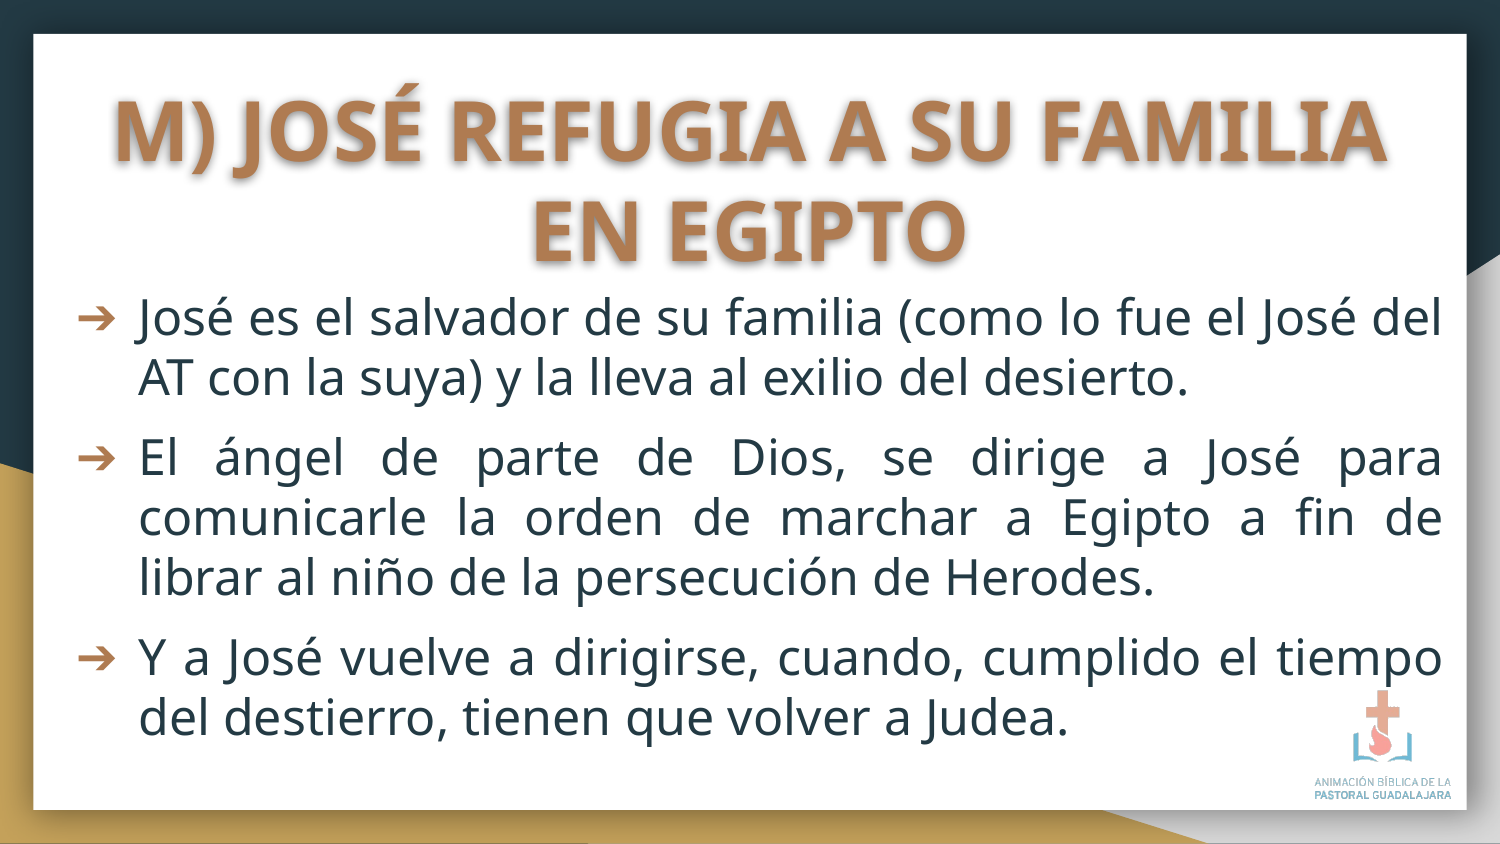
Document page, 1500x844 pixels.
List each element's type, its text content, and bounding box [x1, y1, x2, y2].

list José es el salvador de su familia (como lo fue el José del AT con la suya) y la lleva al exilio del desierto. El ángel de parte de Dios, se dirige a José para comunicarle la orden de marchar a Egipto a fin de librar al niño de la persecución de Herodes. Y a José vuelve a dirigirse, cuando, cumplido el tiempo del destierro, tienen que volver a Judea. [48, 270, 1460, 771]
picture [1308, 684, 1460, 806]
title M) JOSÉ REFUGIA A SU FAMILIA EN EGIPTO [67, 63, 1433, 270]
